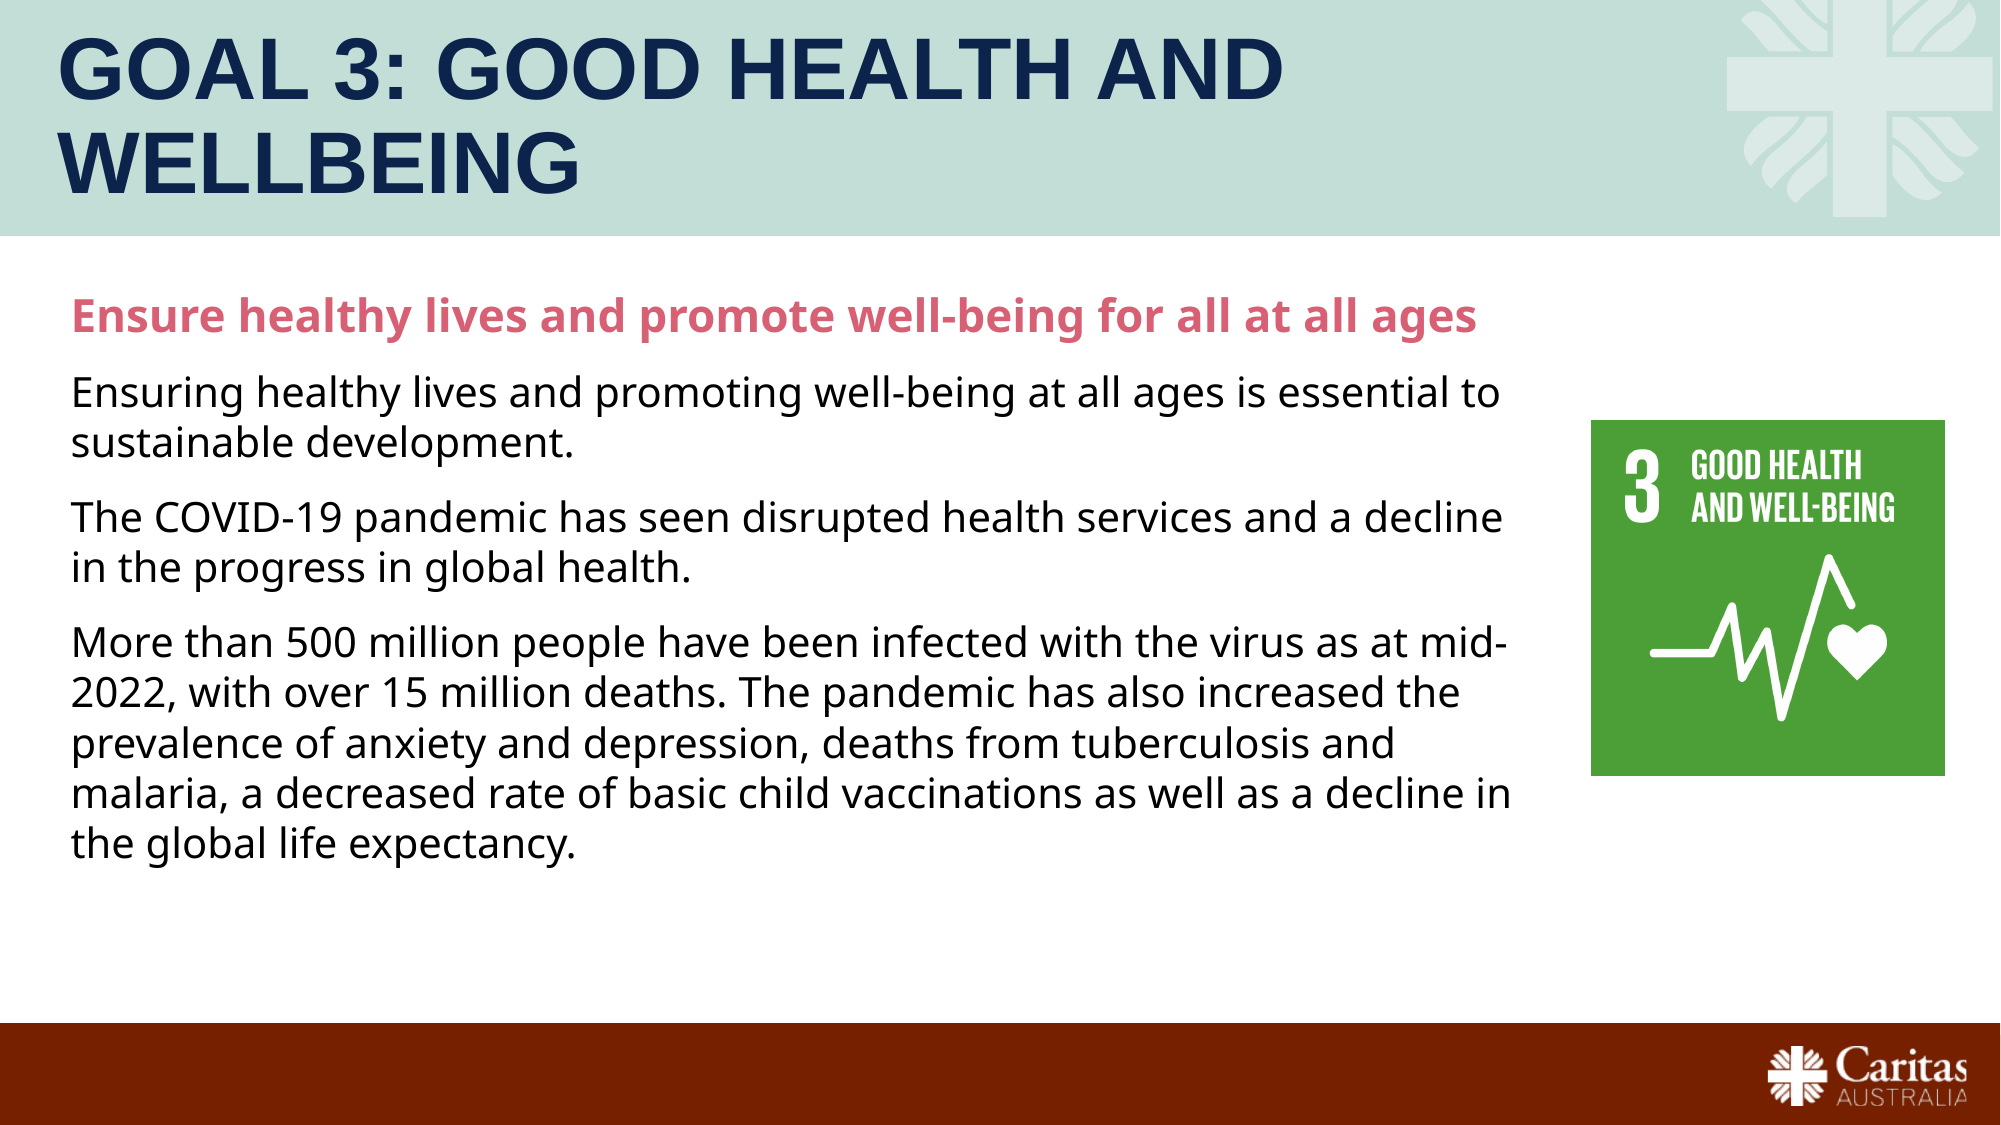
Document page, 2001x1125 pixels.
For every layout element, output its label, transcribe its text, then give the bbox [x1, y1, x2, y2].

picture [1591, 420, 1945, 776]
text_box Ensure healthy lives and promote well-being for all at all ages Ensuring healthy lives and promoting well-being at all ages is essential to sustainable development. The COVID-19 pandemic has seen disrupted health services and a decline in the progress in global health. More than 500 million people have been infected with the virus as at mid-2022, with over 15 million deaths. The pandemic has also increased the prevalence of anxiety and depression, deaths from tuberculosis and malaria, a decreased rate of basic child vaccinations as well as a decline in the global life expectancy. [55, 278, 1544, 874]
title Goal 3: GOOD HEALTH AND WELLBEING [43, 0, 1863, 220]
